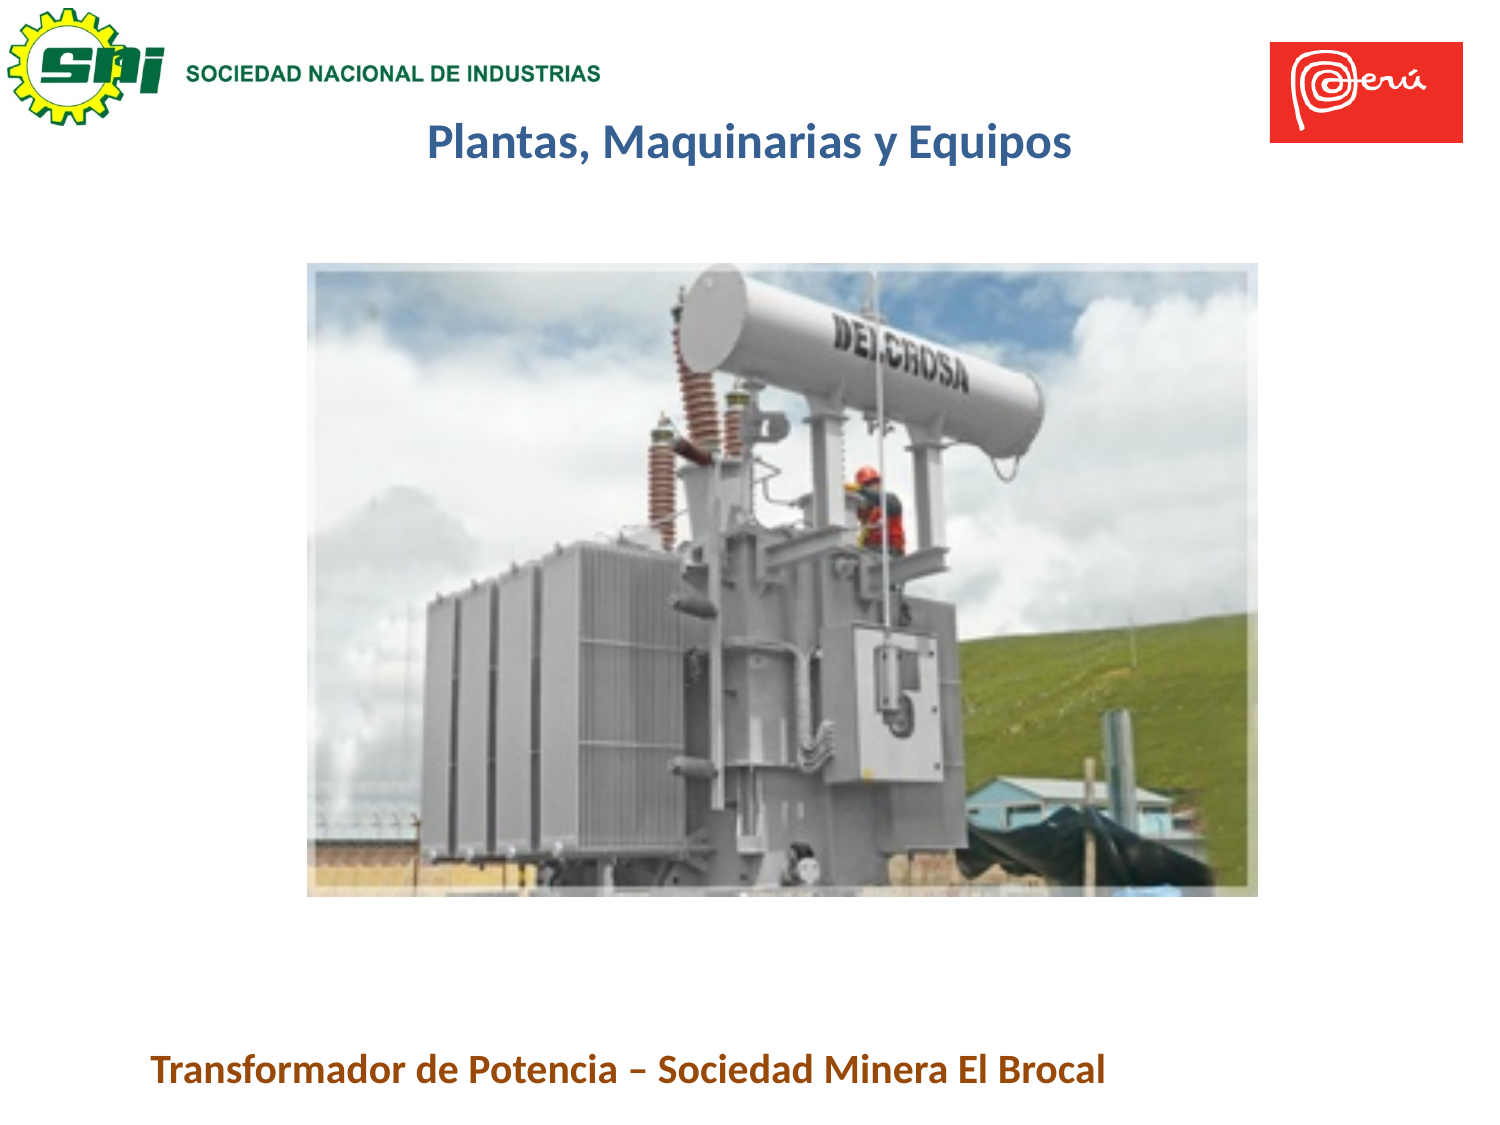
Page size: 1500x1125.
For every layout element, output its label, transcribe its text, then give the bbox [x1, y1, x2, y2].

text_box Transformador de Potencia – Sociedad Minera El Brocal [135, 1034, 1436, 1100]
picture [7, 8, 600, 126]
picture [306, 263, 1258, 898]
title Plantas, Maquinarias y Equipos [74, 44, 1426, 233]
picture [1269, 42, 1463, 143]
